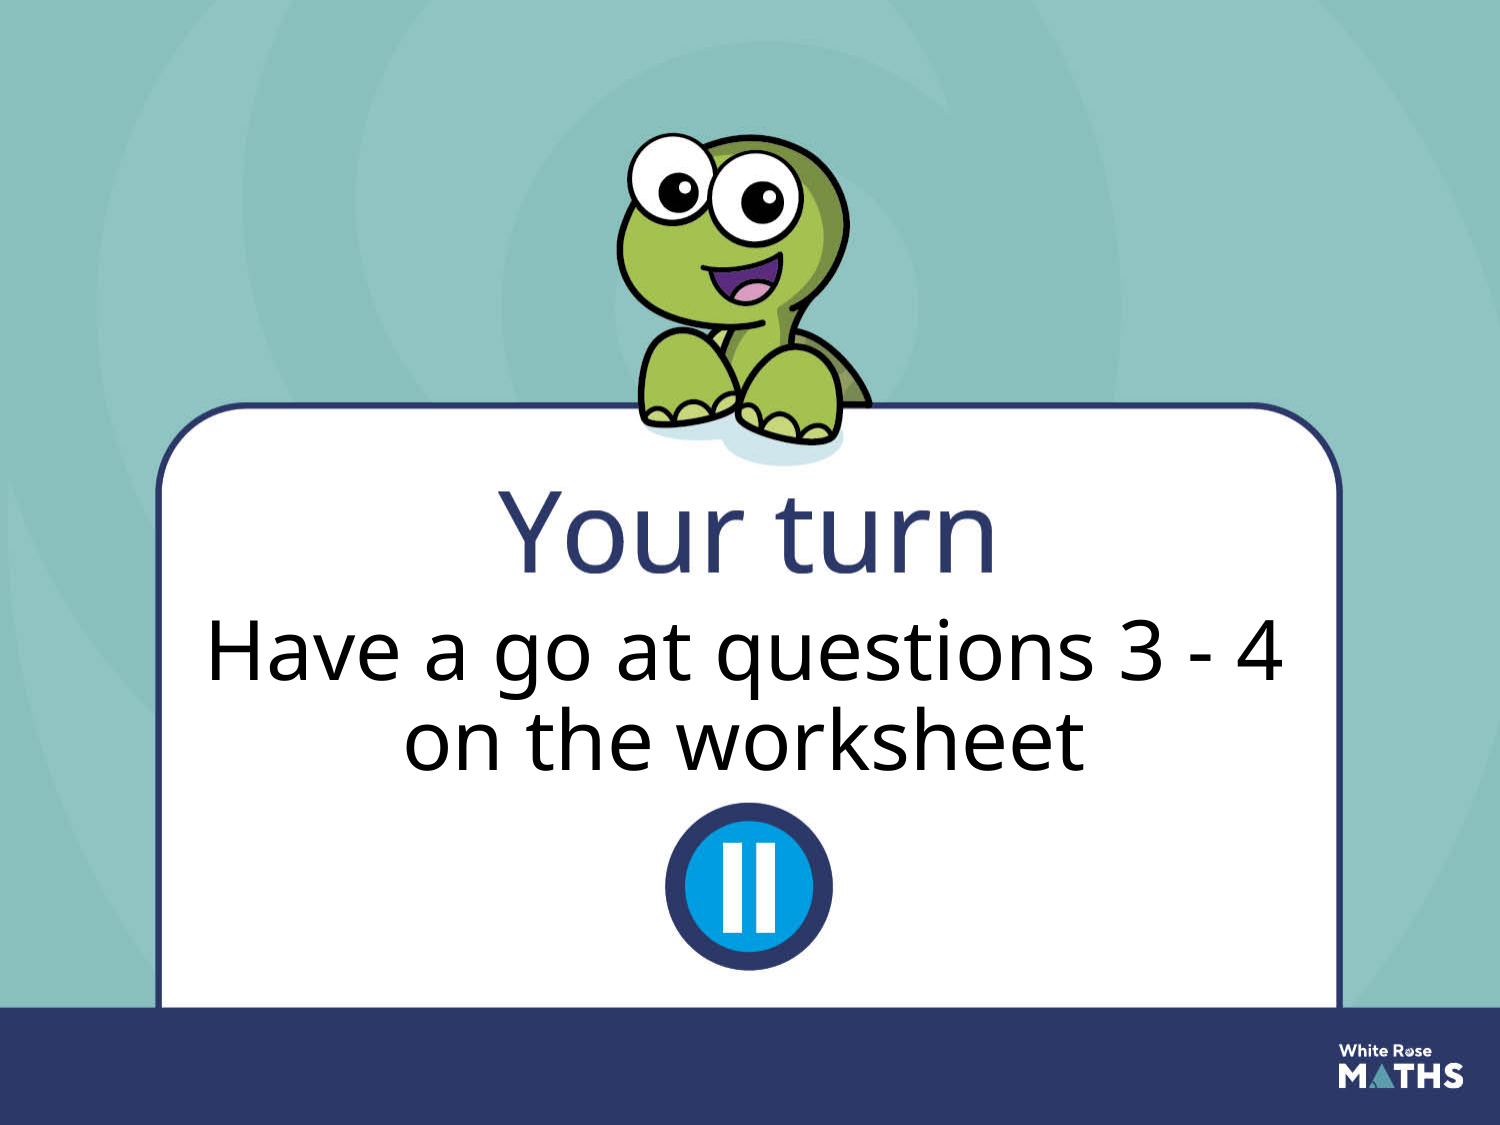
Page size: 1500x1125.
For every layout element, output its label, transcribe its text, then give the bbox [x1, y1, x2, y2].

picture [0, 0, 1500, 1125]
text_box Have a go at questions 3 - 4 on the worksheet [156, 380, 1333, 1016]
